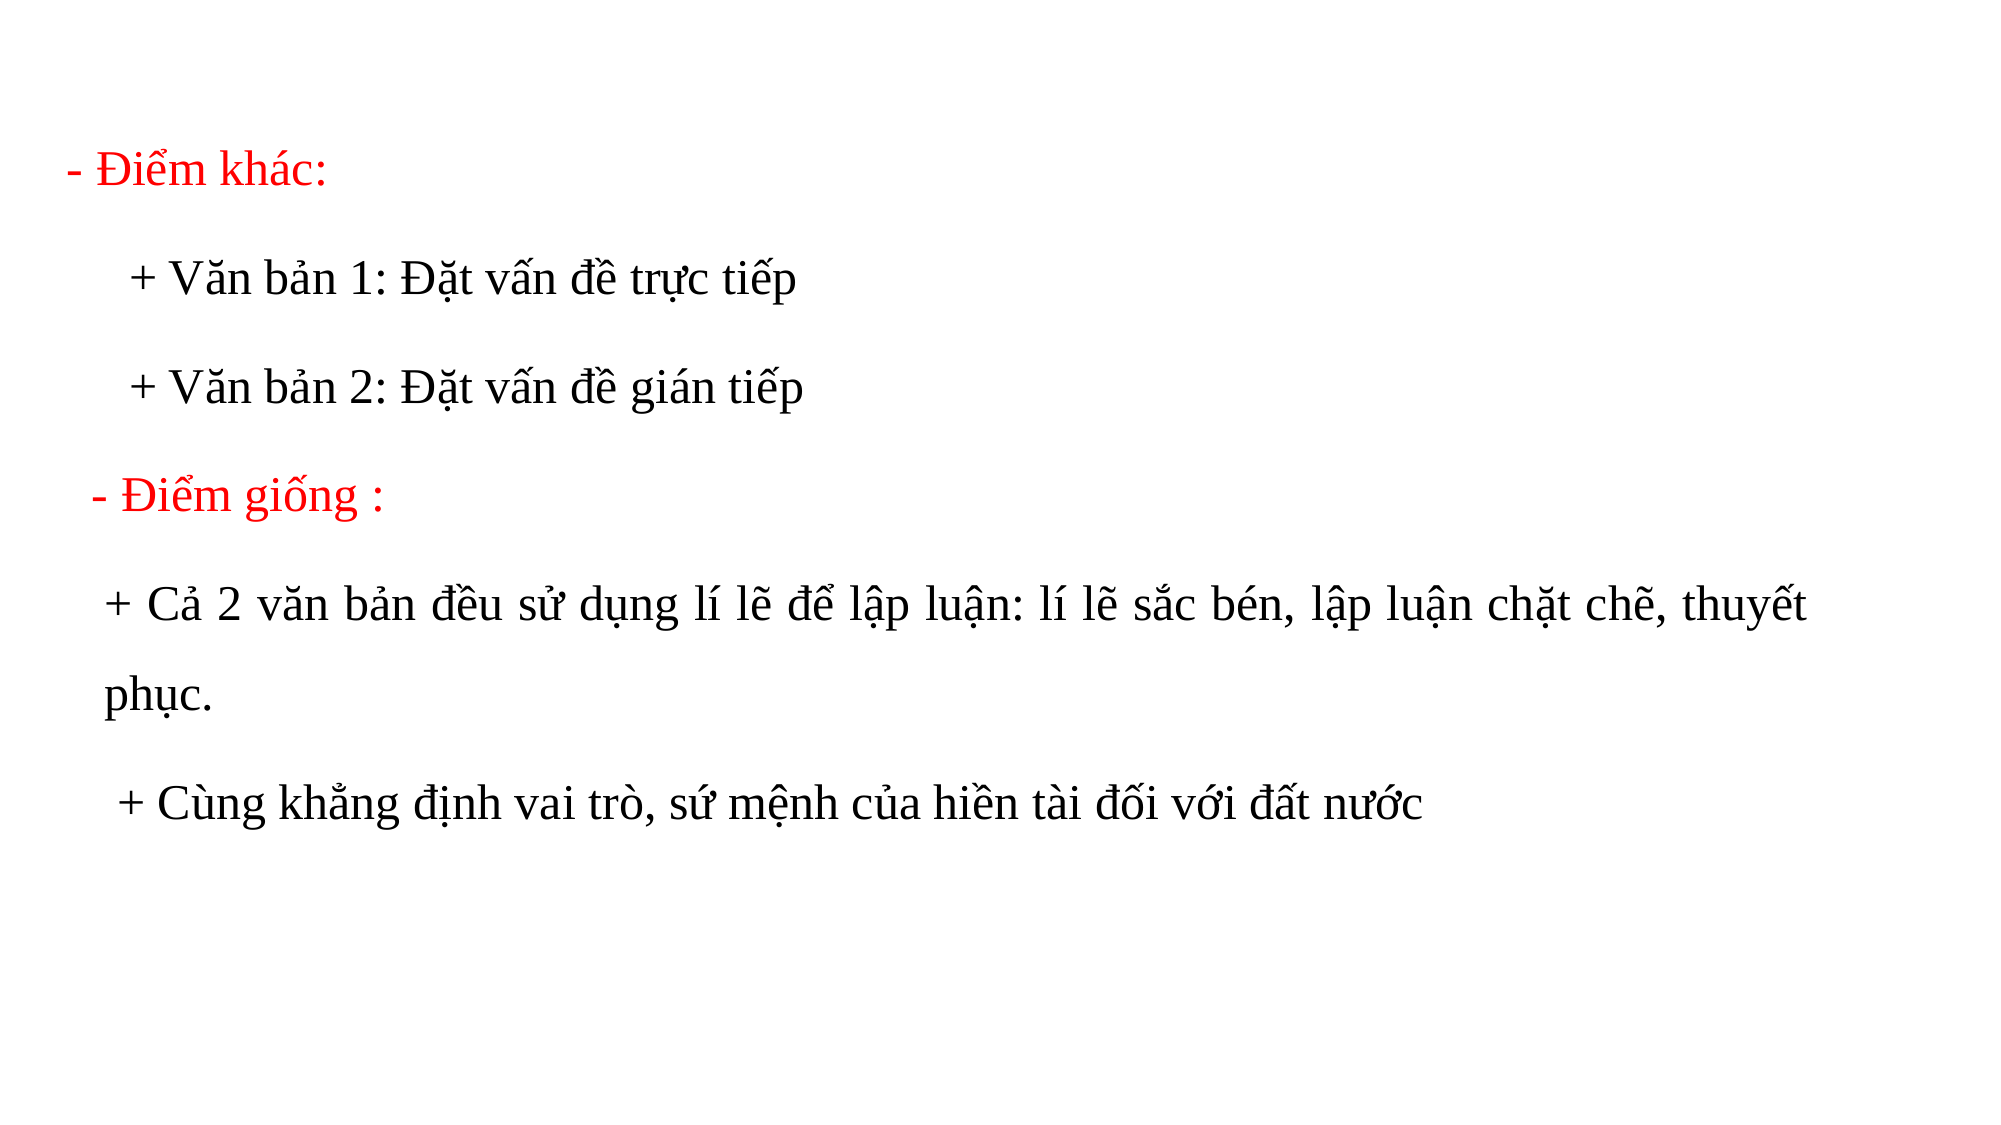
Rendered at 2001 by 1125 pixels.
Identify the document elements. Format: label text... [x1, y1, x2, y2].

text_box - Điểm khác: + Văn bản 1: Đặt vấn đề trực tiếp + Văn bản 2: Đặt vấn đề gián tiếp - Điểm giống : + Cả 2 văn bản đều sử dụng lí lẽ để lập luận: lí lẽ sắc bén, lập luận chặt chẽ, thuyết phục. + Cùng khẳng định vai trò, sứ mệnh của hiền tài đối với đất nước [52, 98, 1825, 837]
